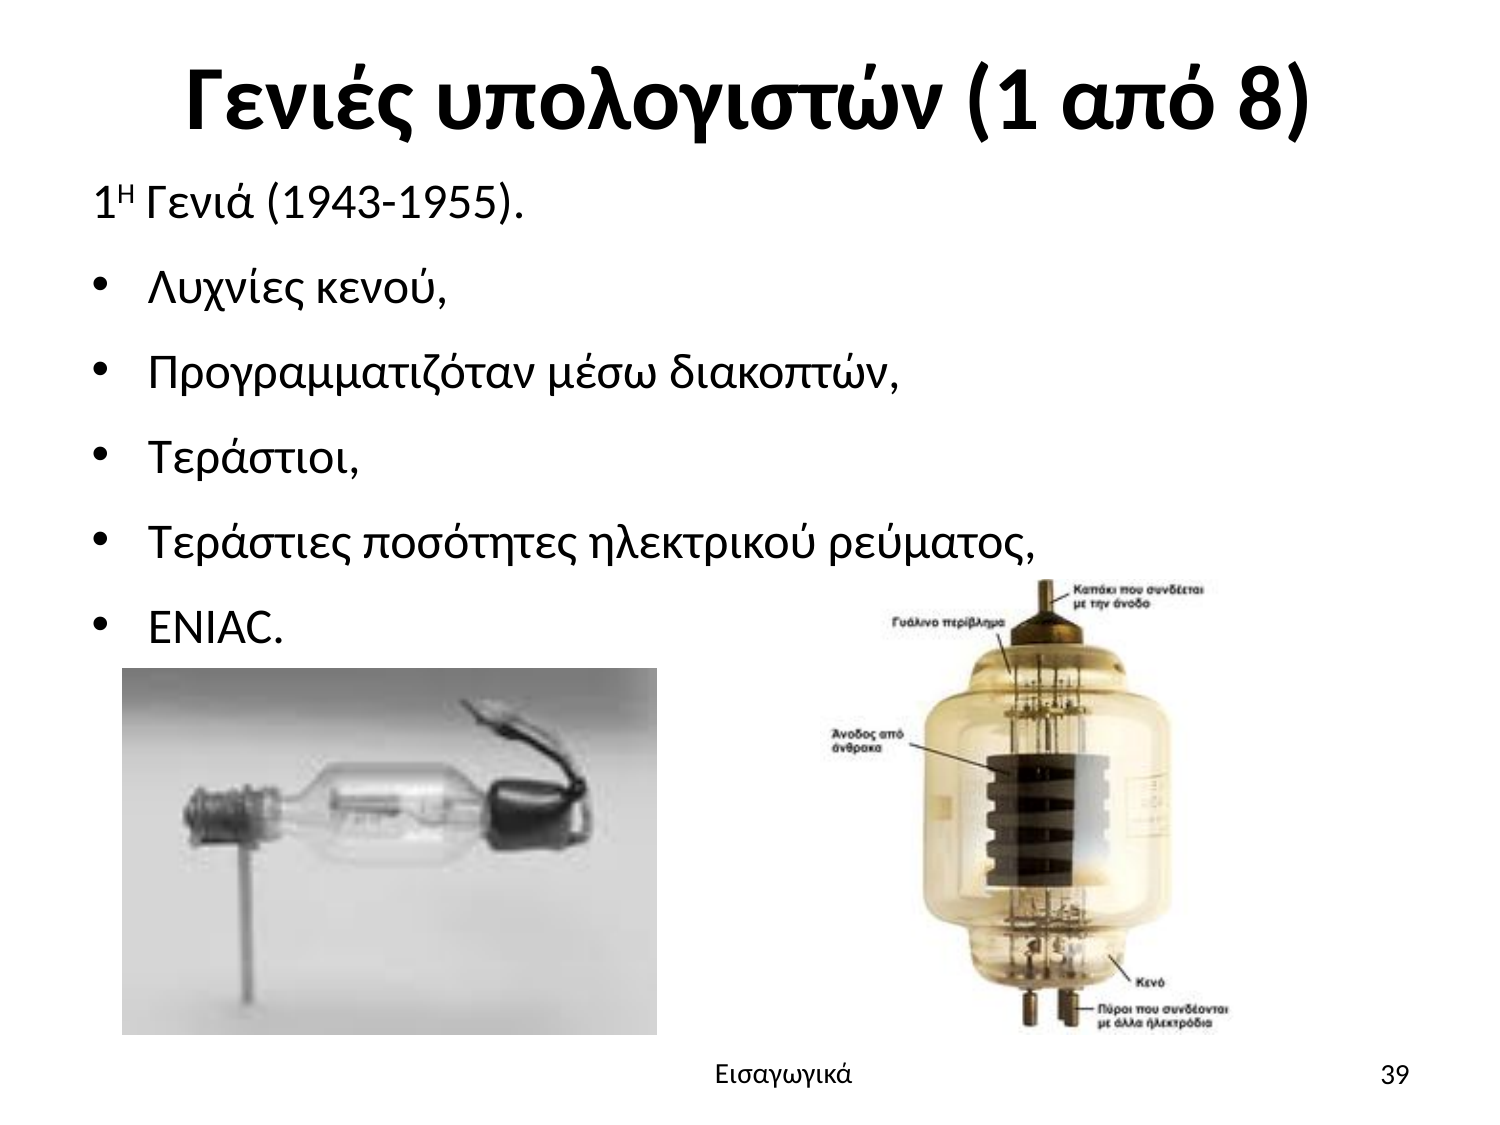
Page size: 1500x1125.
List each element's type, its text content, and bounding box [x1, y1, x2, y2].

text_box Εισαγωγικά [521, 1046, 1046, 1125]
picture [820, 578, 1247, 1036]
text_box 1Η Γενιά (1943-1955). Λυχνίες κενού, Προγραμματιζόταν μέσω διακοπτών, Τεράστιοι, Τεράστιες ποσότητες ηλεκτρικού ρεύματος, ENIAC. [76, 160, 1436, 657]
picture [122, 668, 658, 1036]
slide_number 39 [1074, 1042, 1425, 1103]
title Γενιές υπολογιστών (1 από 8) [5, 7, 1495, 185]
